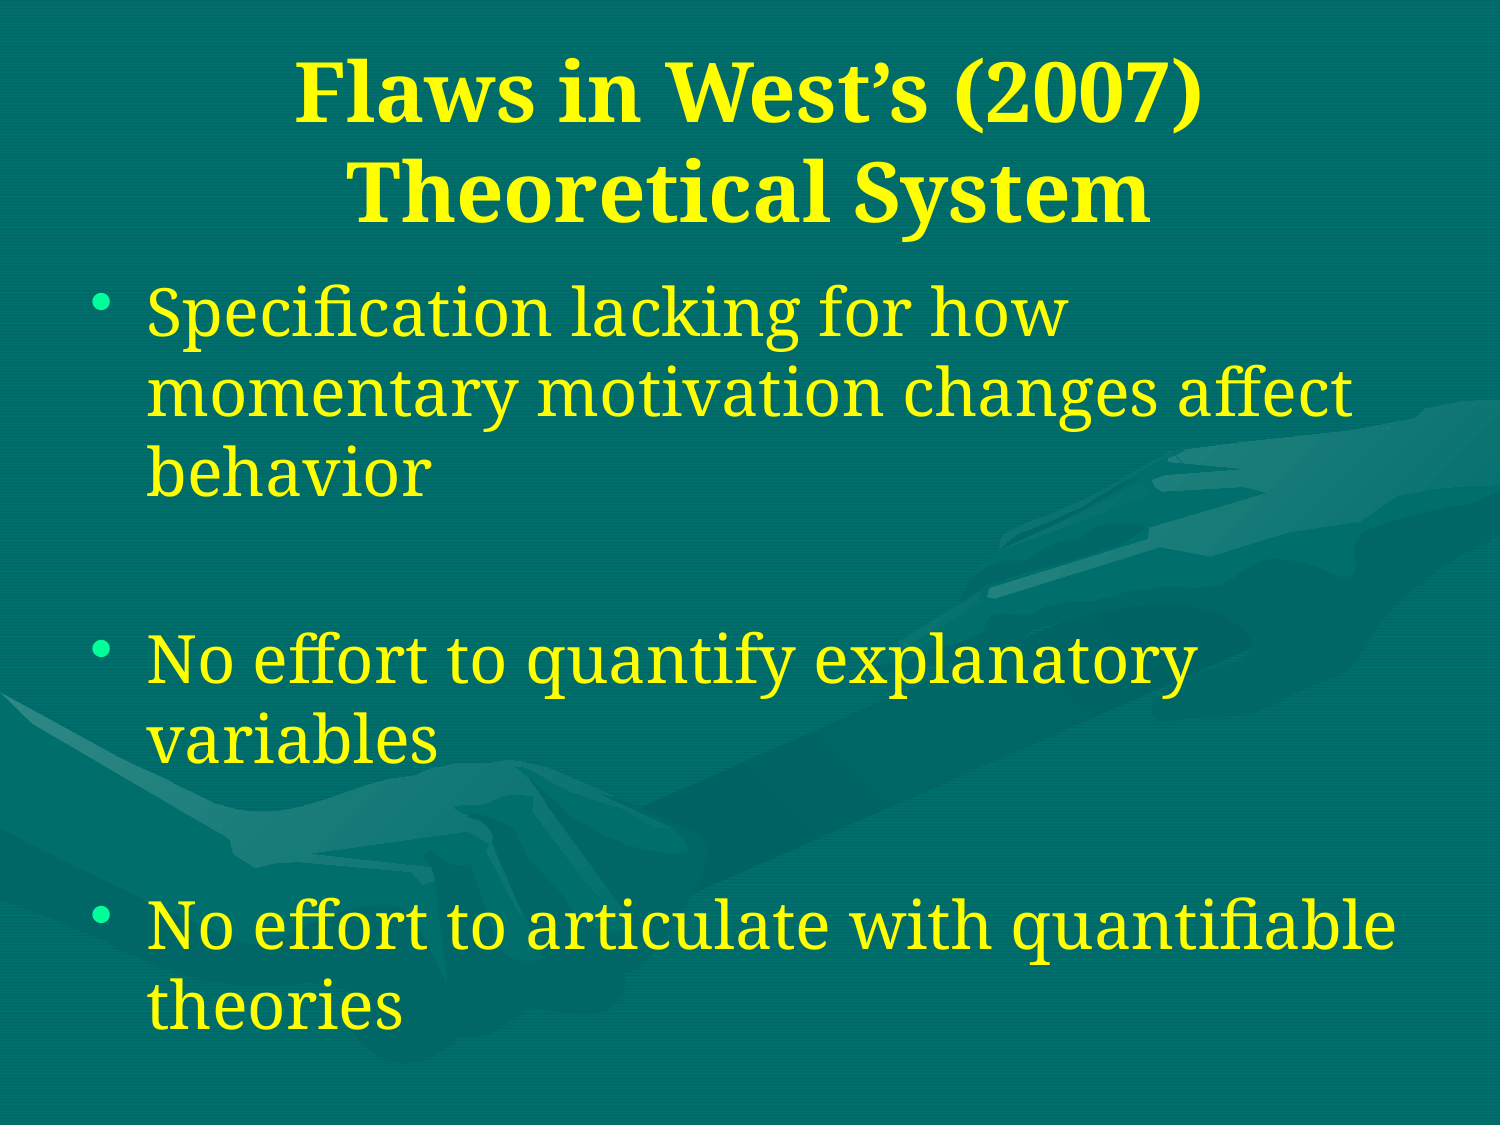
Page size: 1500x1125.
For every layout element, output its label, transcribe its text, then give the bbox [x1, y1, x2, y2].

title Flaws in West’s (2007) Theoretical System [74, 44, 1426, 233]
list Specification lacking for how momentary motivation changes affect behavior No effort to quantify explanatory variables No effort to articulate with quantifiable theories [74, 262, 1426, 1001]
